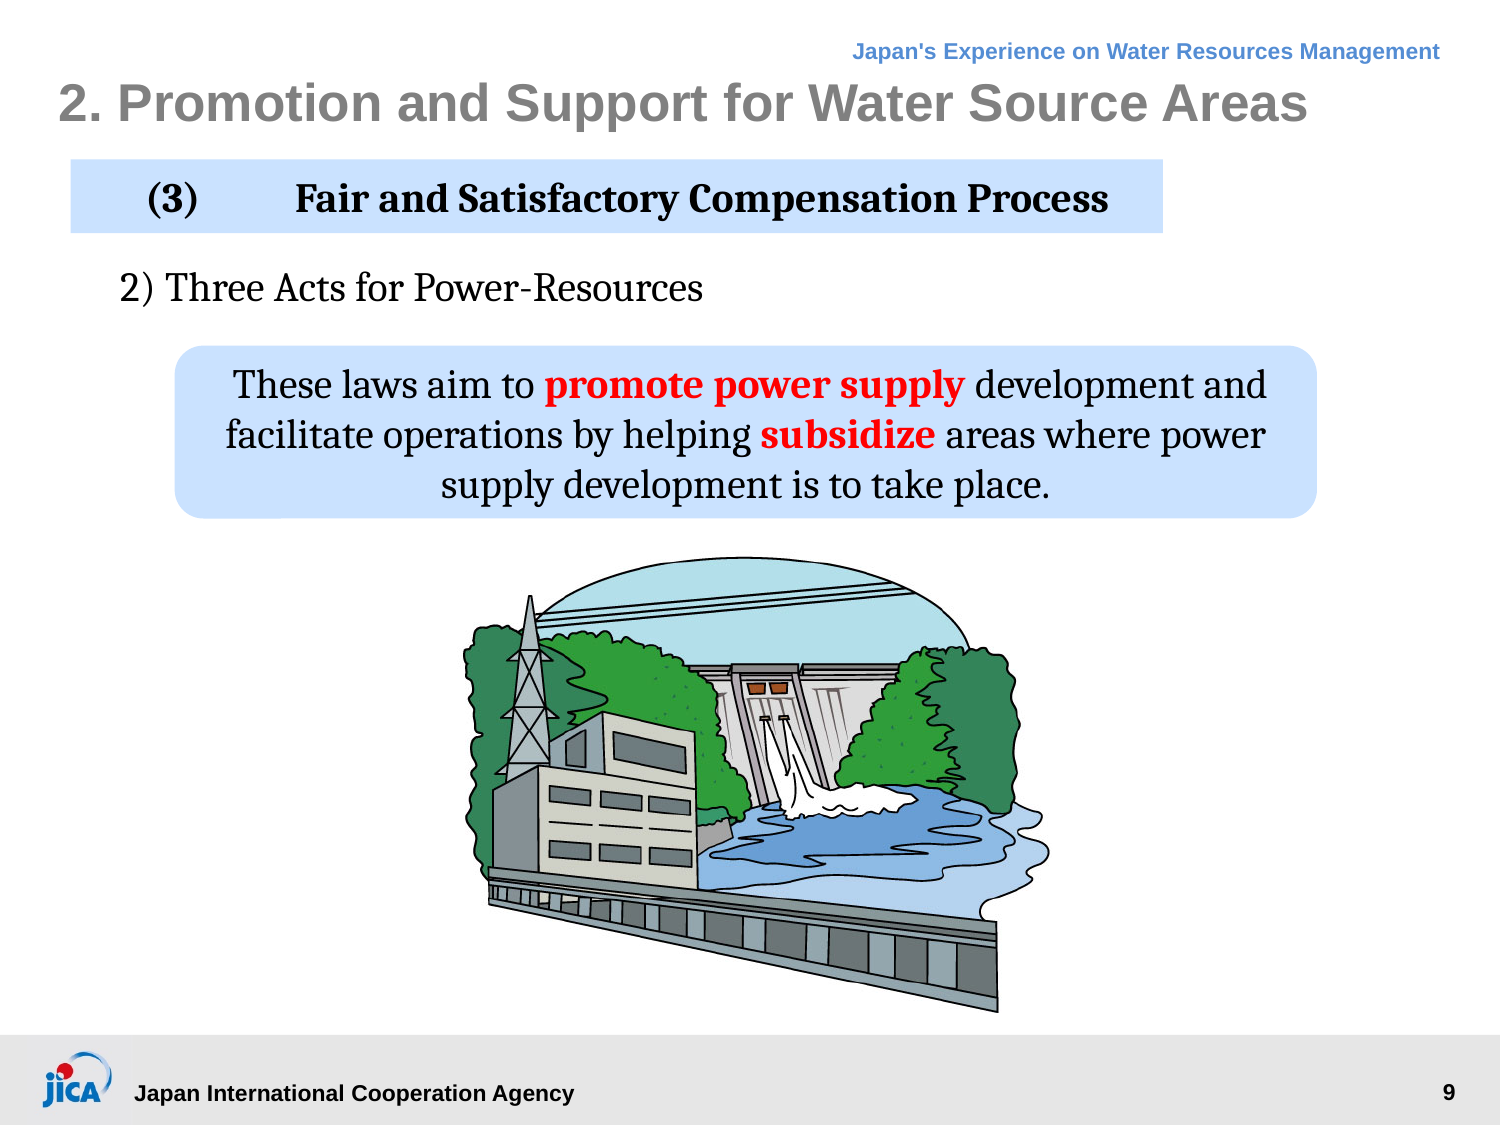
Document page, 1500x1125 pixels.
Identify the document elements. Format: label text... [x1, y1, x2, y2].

picture [447, 542, 1053, 1013]
picture [26, 1035, 133, 1125]
text_box 2) Three Acts for Power-Resources [105, 252, 1317, 318]
title 2. Promotion and Support for Water Source Areas [59, 41, 1409, 160]
text_box These laws aim to promote power supply development and facilitate operations by helping subsidize areas where power supply development is to take place. [172, 343, 1320, 521]
text_box (3) Fair and Satisfactory Compensation Process [70, 159, 1163, 234]
